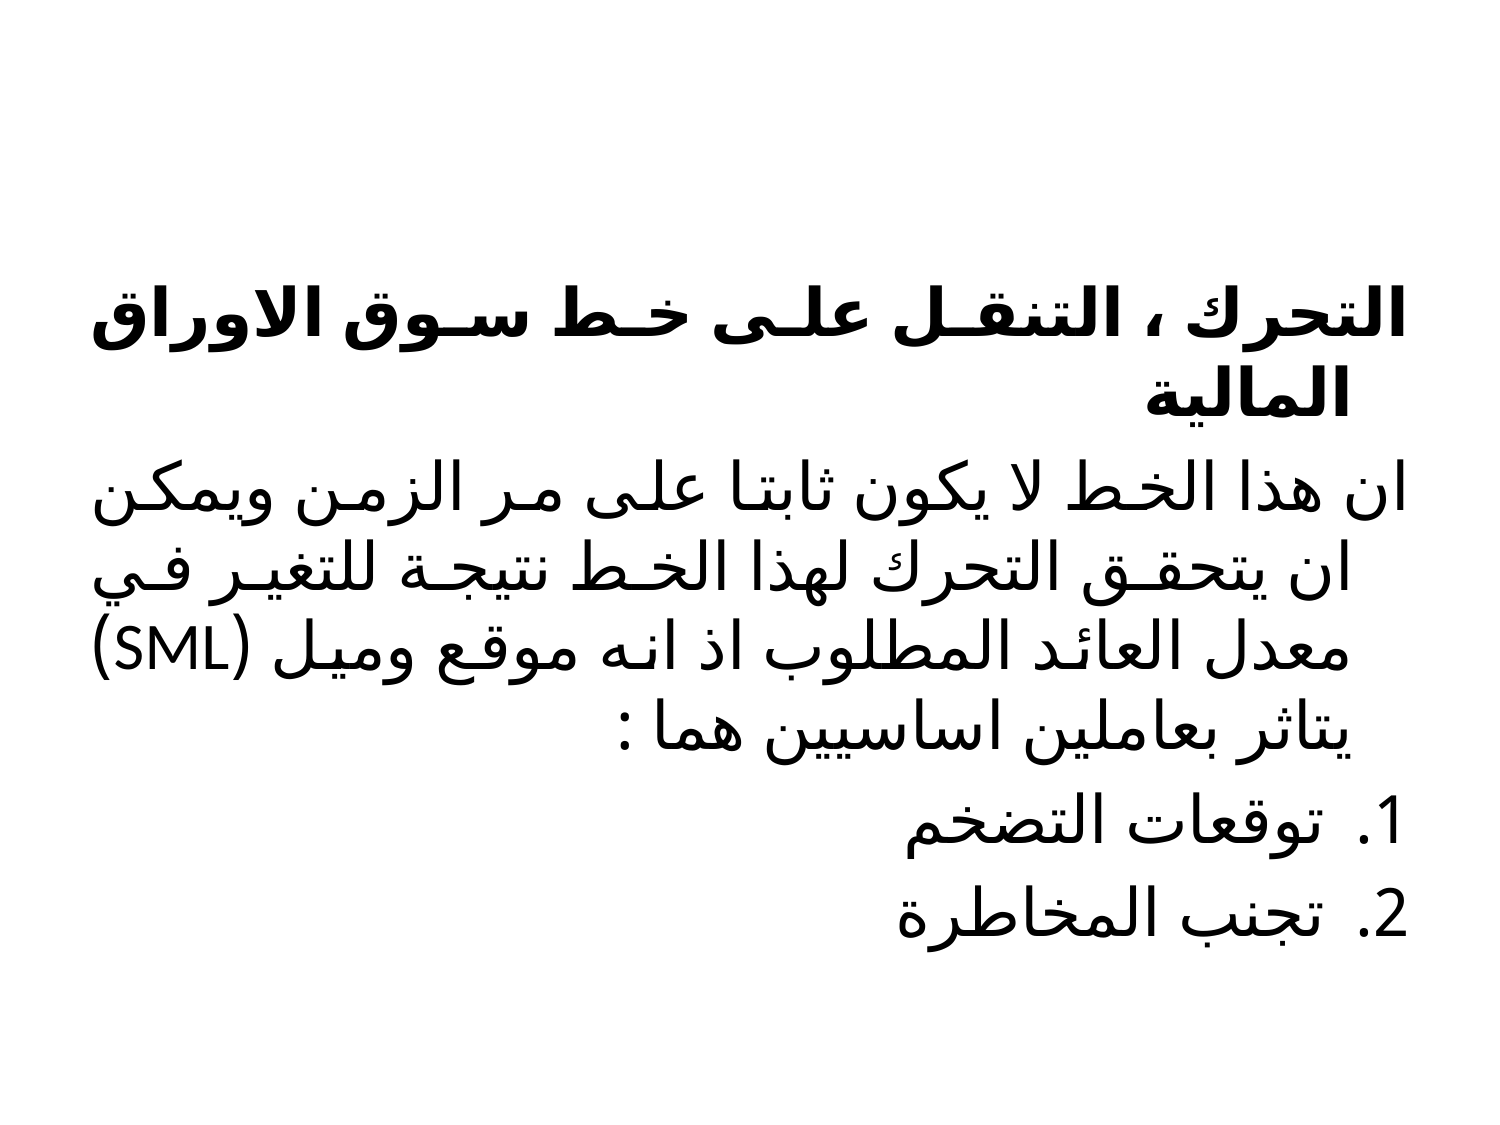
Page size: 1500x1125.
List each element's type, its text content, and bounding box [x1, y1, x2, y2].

list التحرك ، التنقل على خط سوق الاوراق المالية ان هذا الخط لا يكون ثابتا على مر الزمن ويمكن ان يتحقق التحرك لهذا الخط نتيجة للتغير في معدل العائد المطلوب اذ انه موقع وميل (SML) يتاثر بعاملين اساسيين هما : توقعات التضخم تجنب المخاطرة [75, 262, 1425, 1005]
